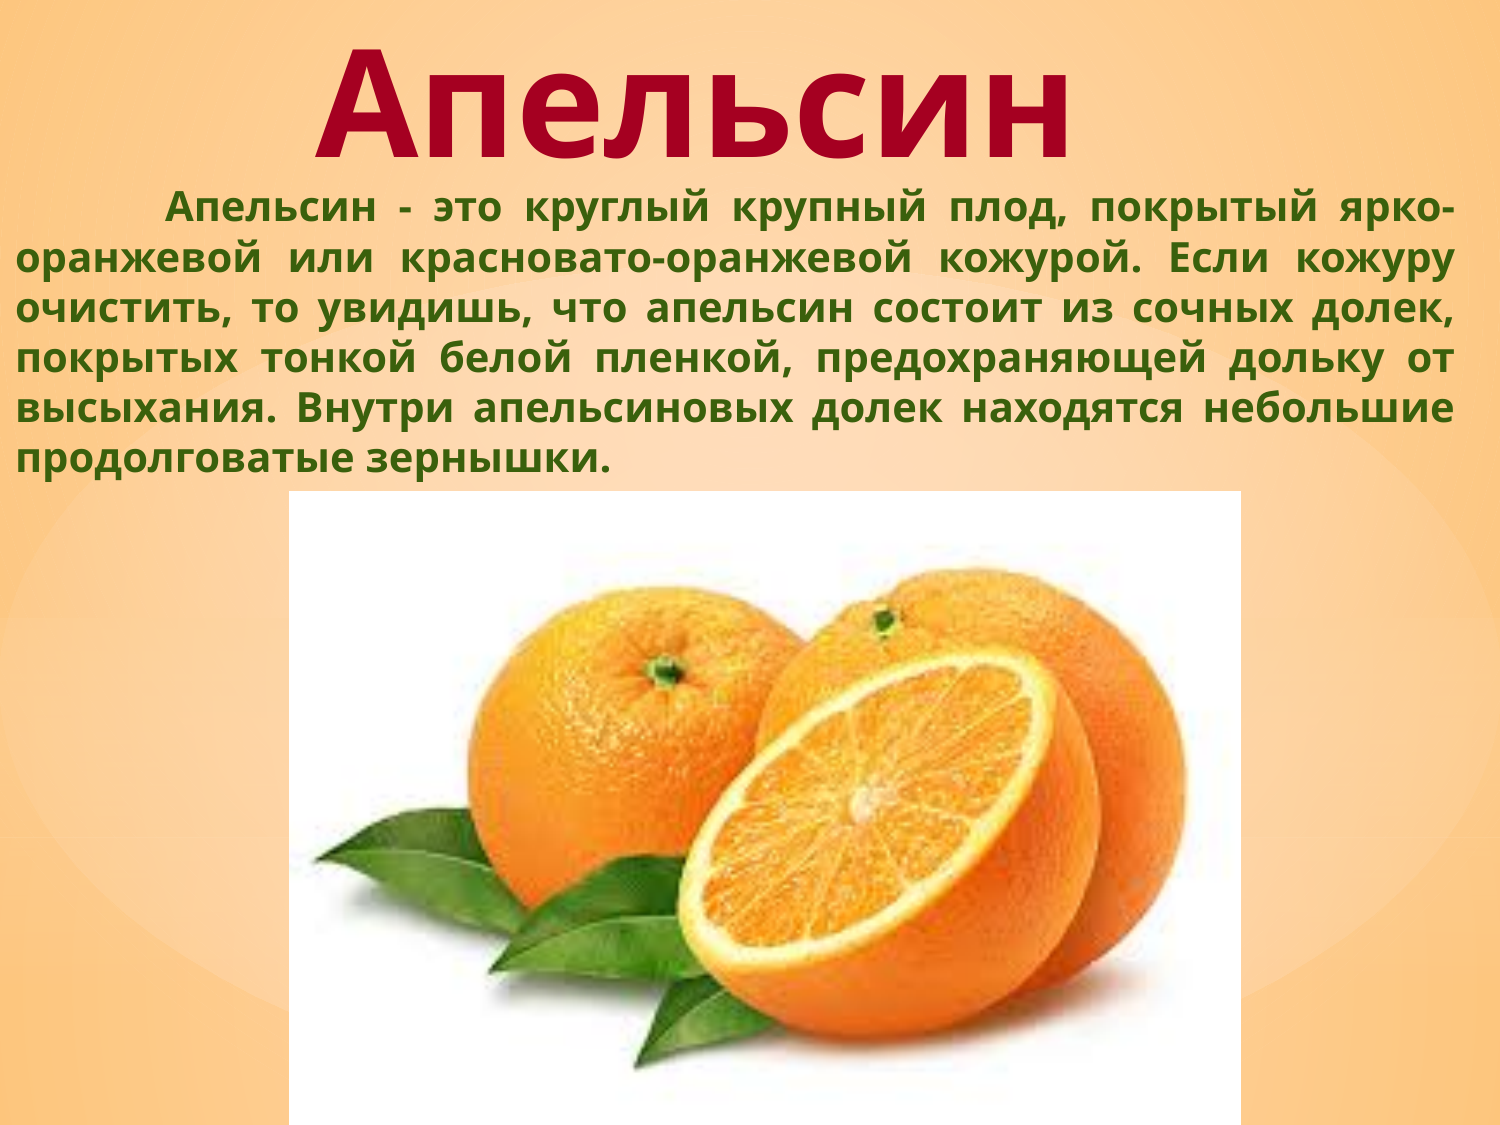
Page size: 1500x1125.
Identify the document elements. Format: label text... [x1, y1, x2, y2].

picture [289, 491, 1241, 1125]
text_box Апельсин - это круглый крупный плод, покрытый ярко-оранжевой или красновато-оранжевой кожурой. Если кожуру очистить, то увидишь, что апельсин состоит из сочных долек, покрытых тонкой белой пленкой, предохраняющей дольку от высыхания. Внутри апельсиновых долек находятся небольшие продолговатые зернышки. [0, 172, 1471, 575]
text_box Апельсин [194, 0, 1306, 172]
